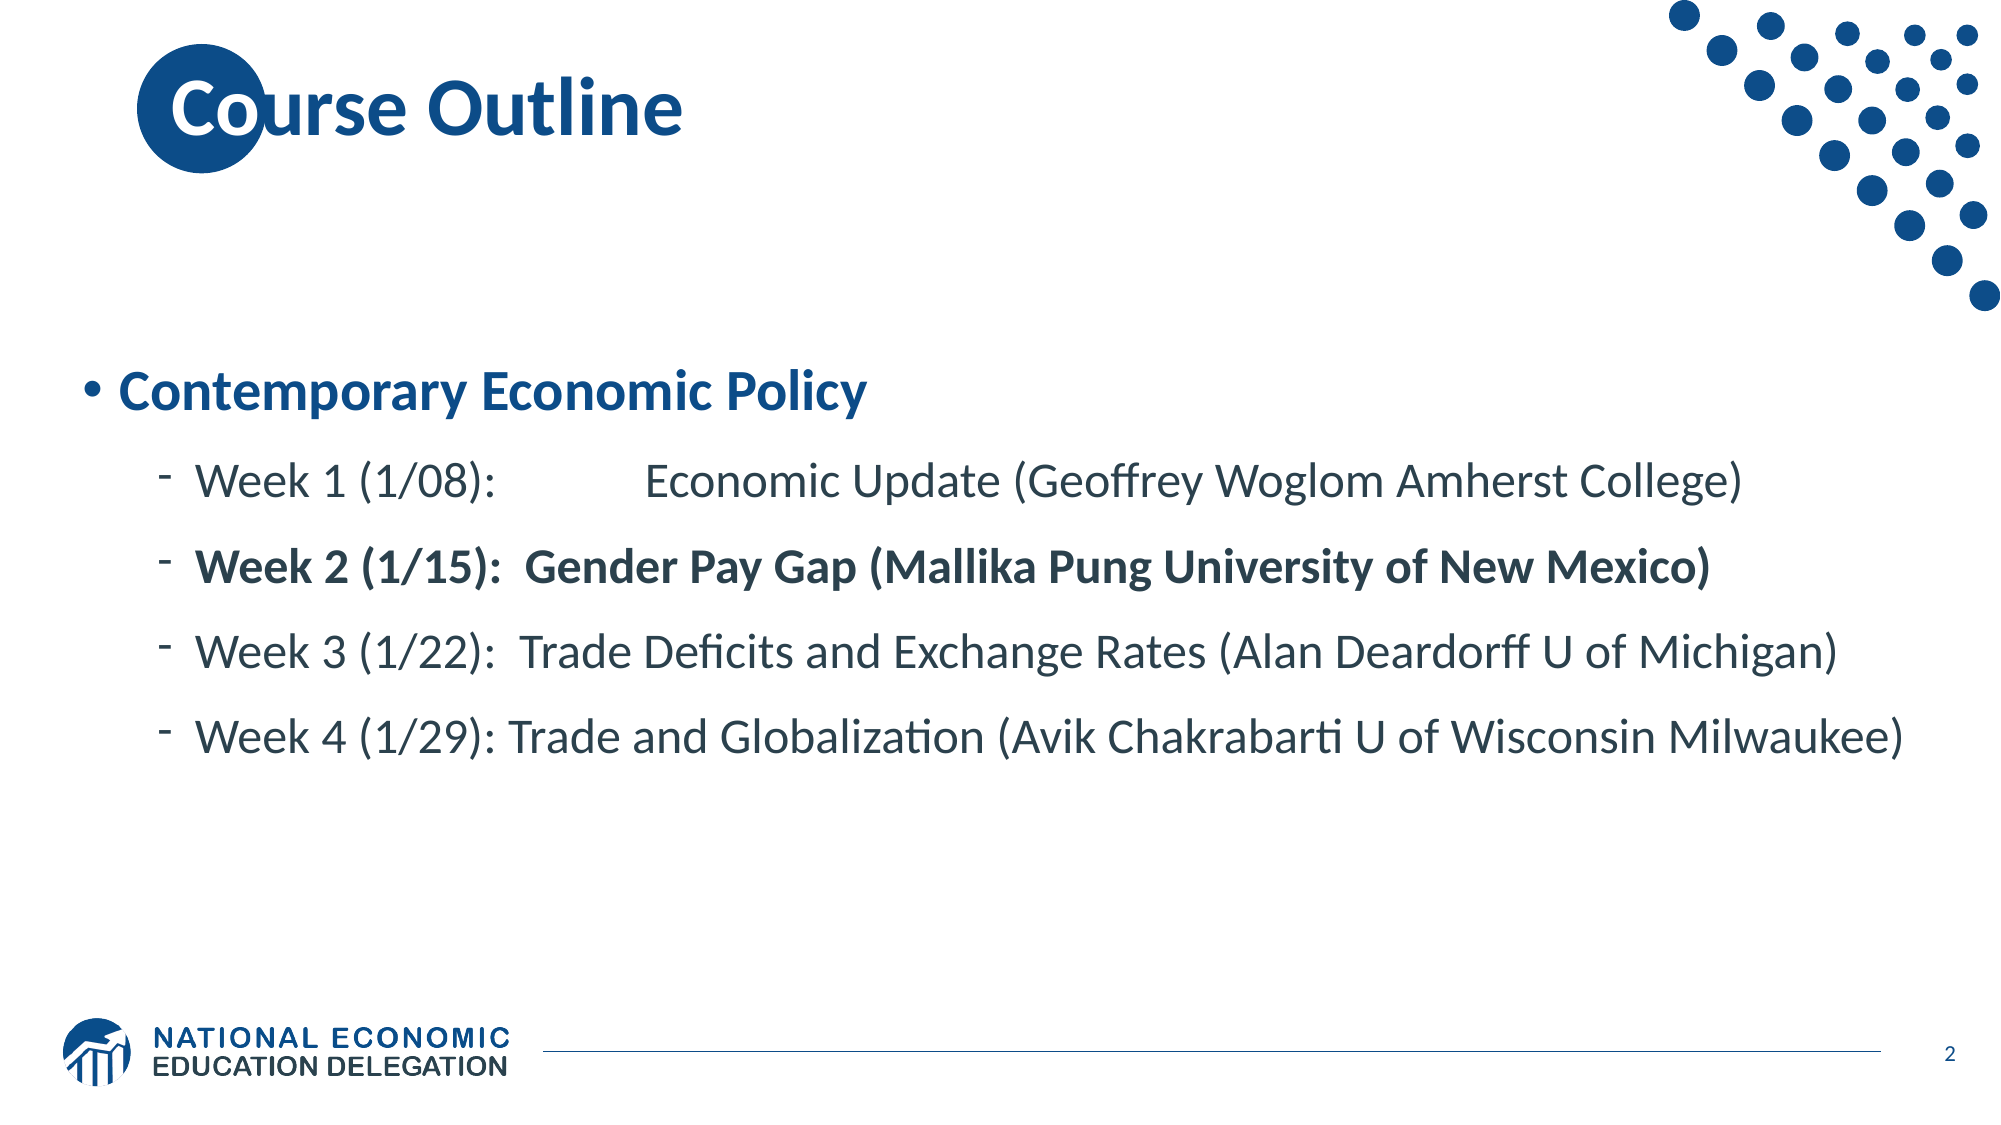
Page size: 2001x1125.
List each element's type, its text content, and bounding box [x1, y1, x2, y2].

title Course Outline [137, 0, 1863, 205]
picture [55, 1013, 520, 1091]
list Contemporary Economic Policy Week 1 (1/08): Economic Update (Geoffrey Woglom Amherst College) Week 2 (1/15): Gender Pay Gap (Mallika Pung University of New Mexico) Week 3 (1/22): Trade Deficits and Exchange Rates (Alan Deardorff U of Michigan) Week 4 (1/29): Trade and Globalization (Avik Chakrabarti U of Wisconsin Milwaukee) [67, 205, 1972, 920]
slide_number 2 [1521, 1022, 1972, 1082]
